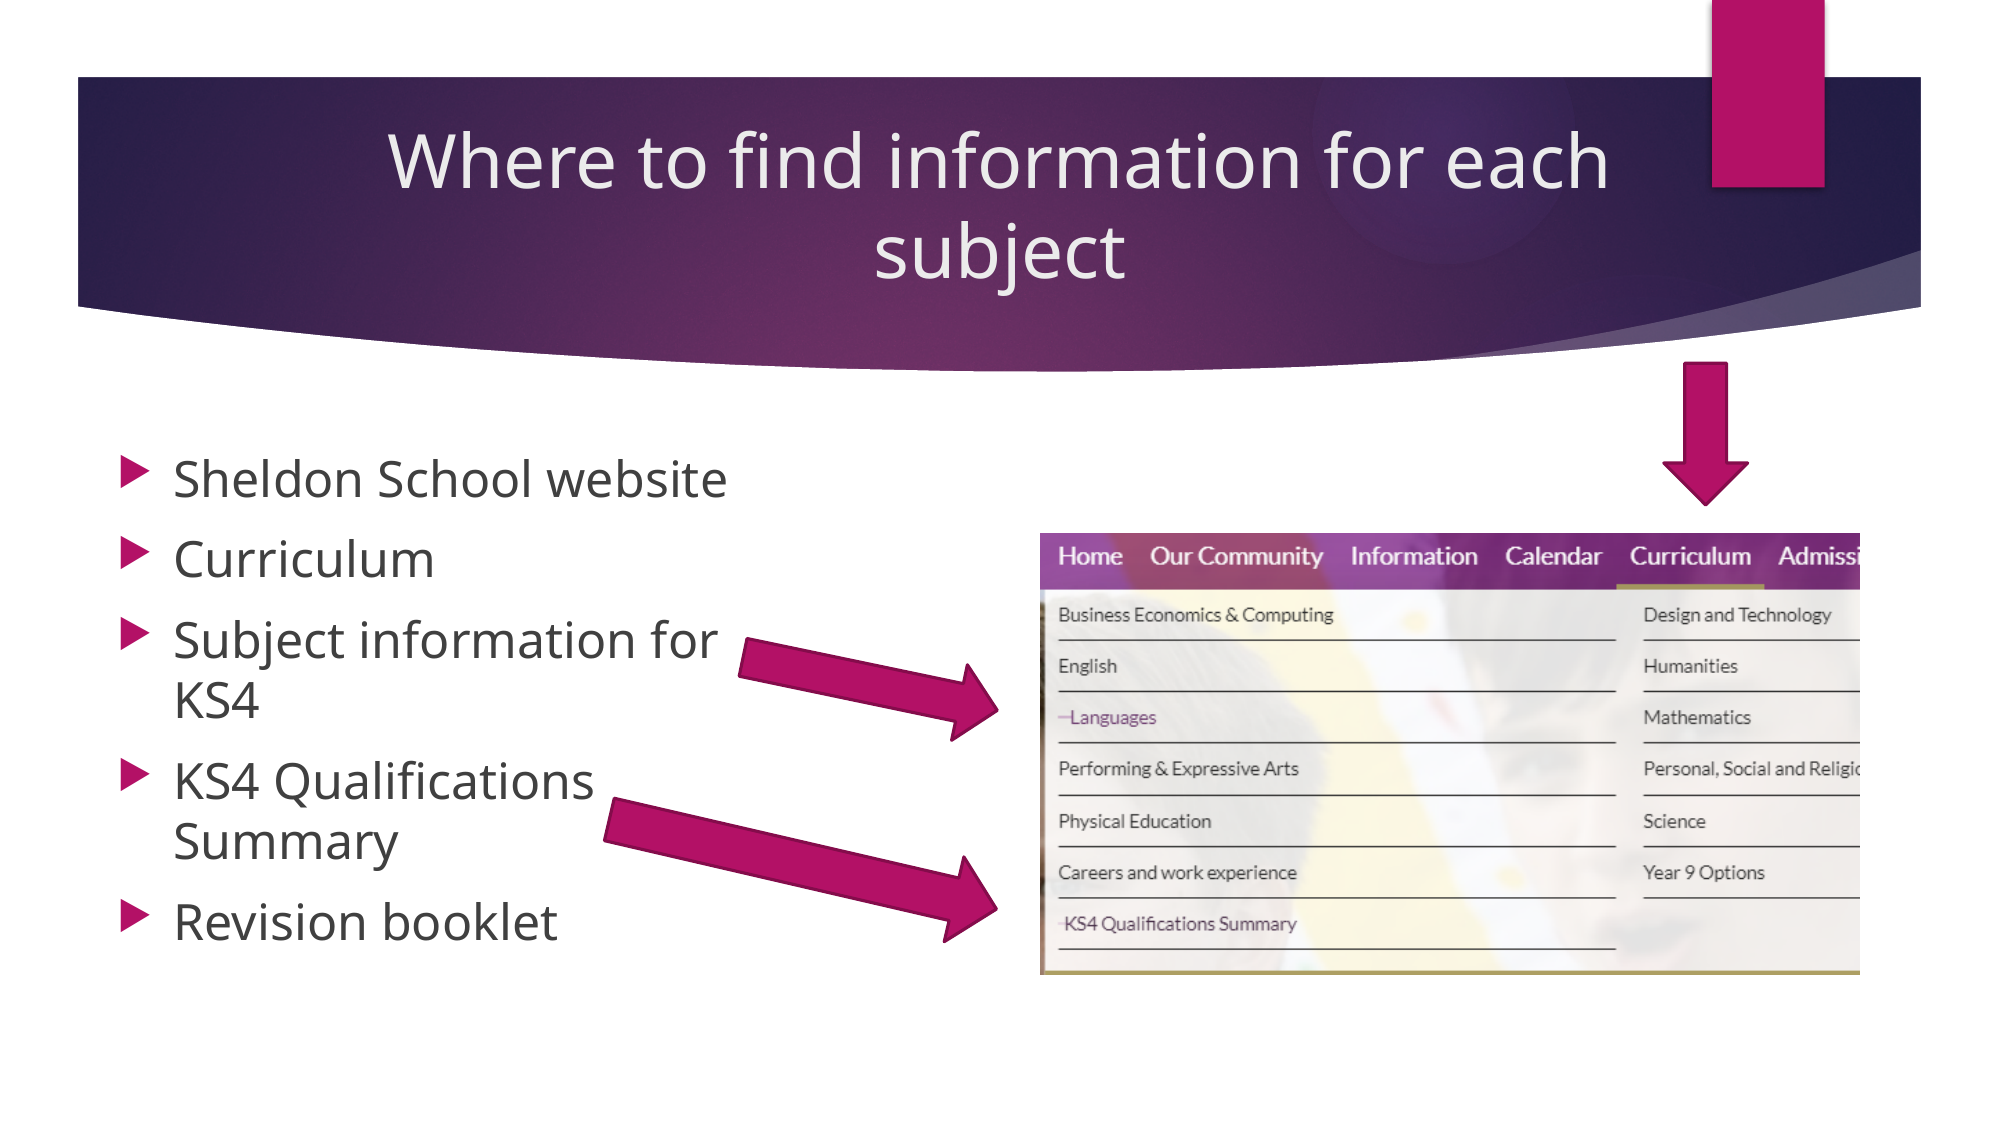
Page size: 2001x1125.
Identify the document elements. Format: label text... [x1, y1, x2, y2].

text_box [737, 636, 999, 742]
title Where to find information for each subject [281, 90, 1719, 316]
picture [1039, 533, 1861, 975]
list Sheldon School website Curriculum Subject information for KS4 KS4 Qualifications Summary Revision booklet [101, 439, 819, 1069]
text_box [1662, 361, 1750, 507]
text_box [602, 796, 998, 944]
